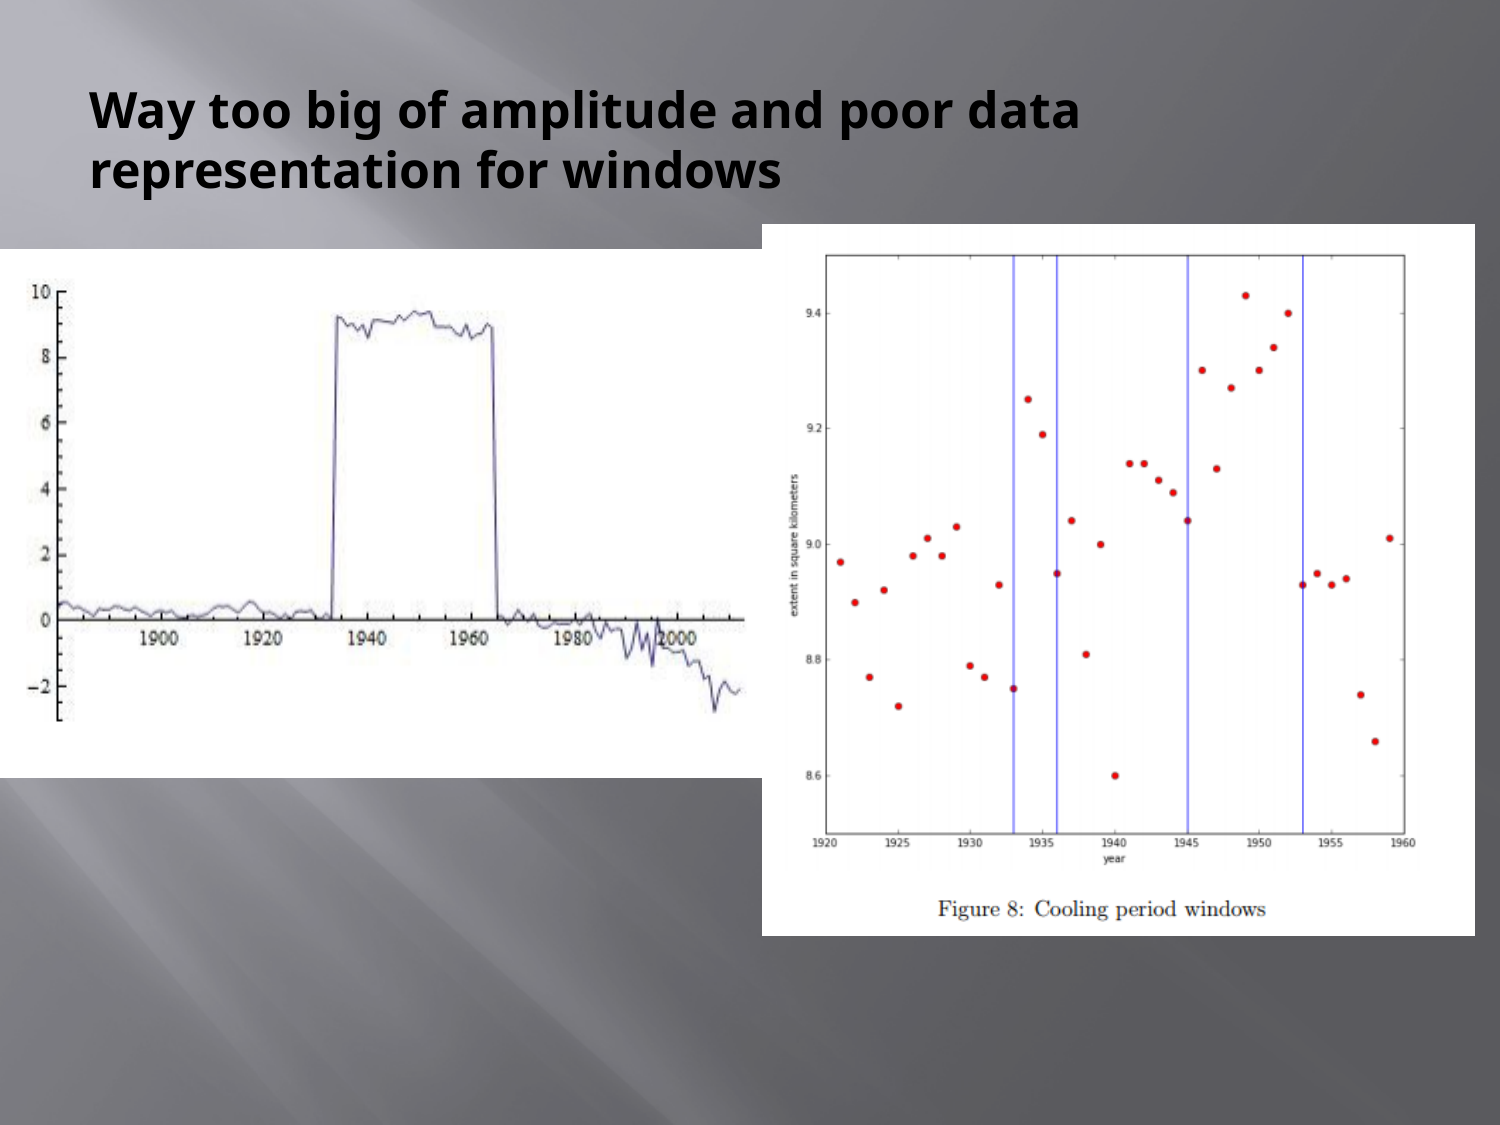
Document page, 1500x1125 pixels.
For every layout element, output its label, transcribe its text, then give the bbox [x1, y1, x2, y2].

picture [762, 224, 1476, 937]
title Way too big of amplitude and poor data representation for windows [75, 45, 1425, 233]
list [0, 249, 762, 778]
